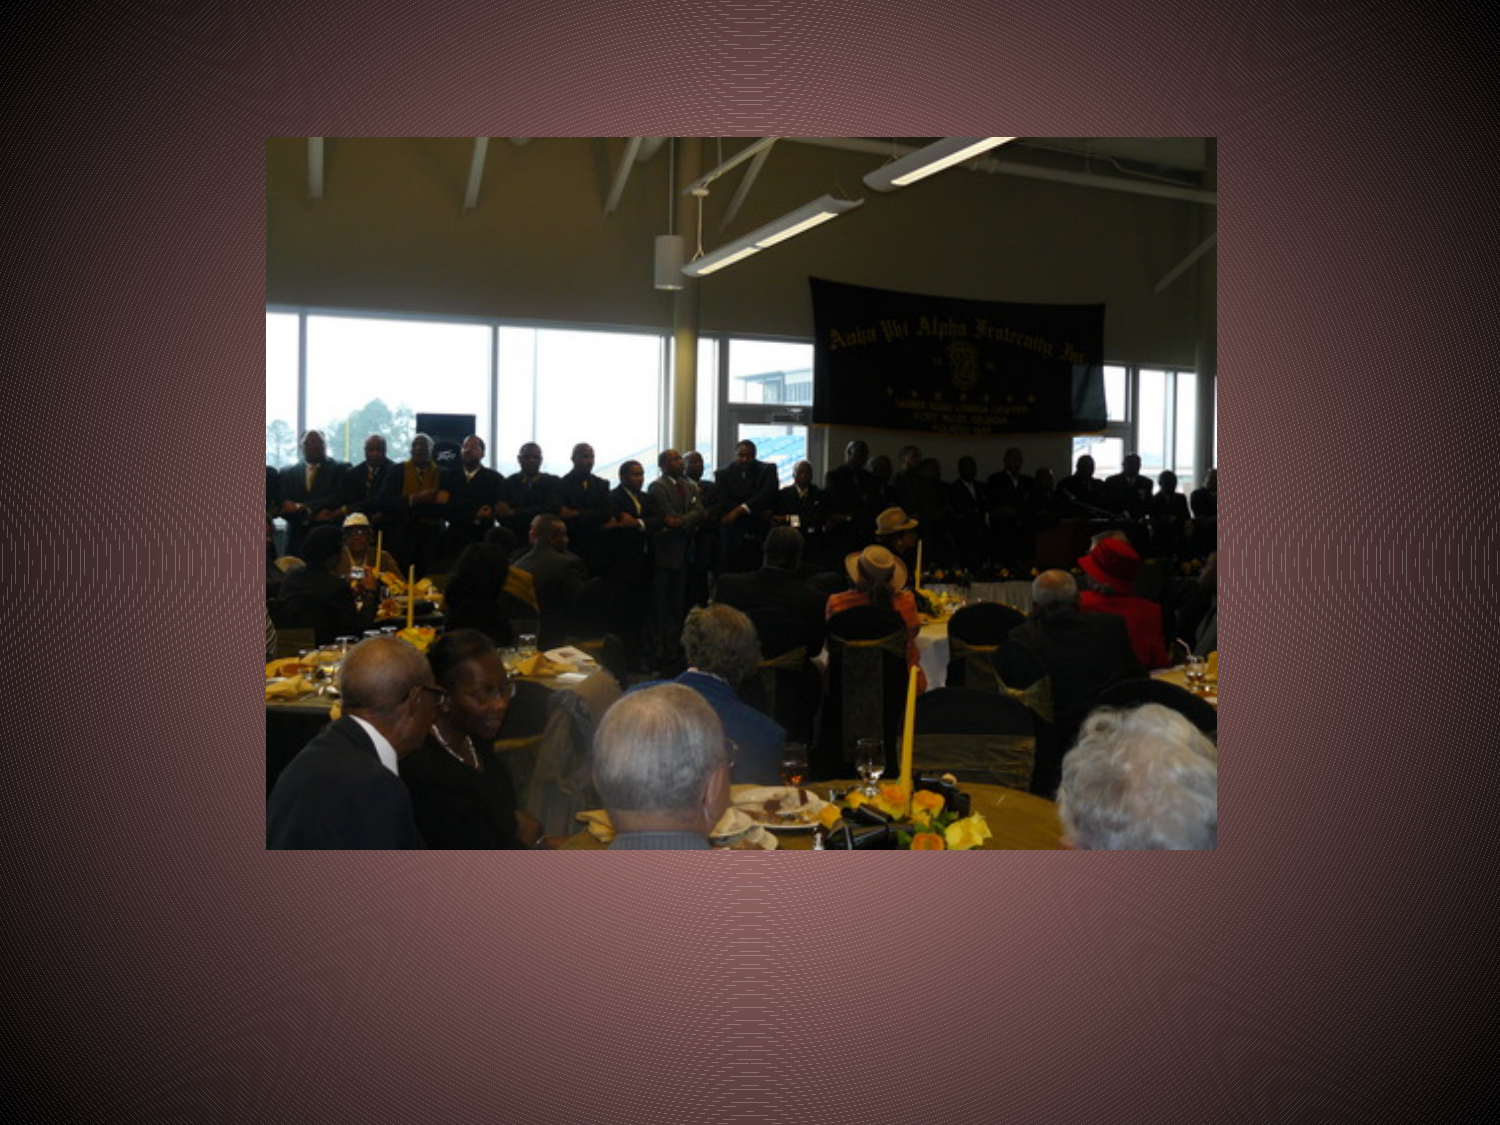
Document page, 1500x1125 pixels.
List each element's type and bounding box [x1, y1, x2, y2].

picture [266, 137, 1217, 851]
